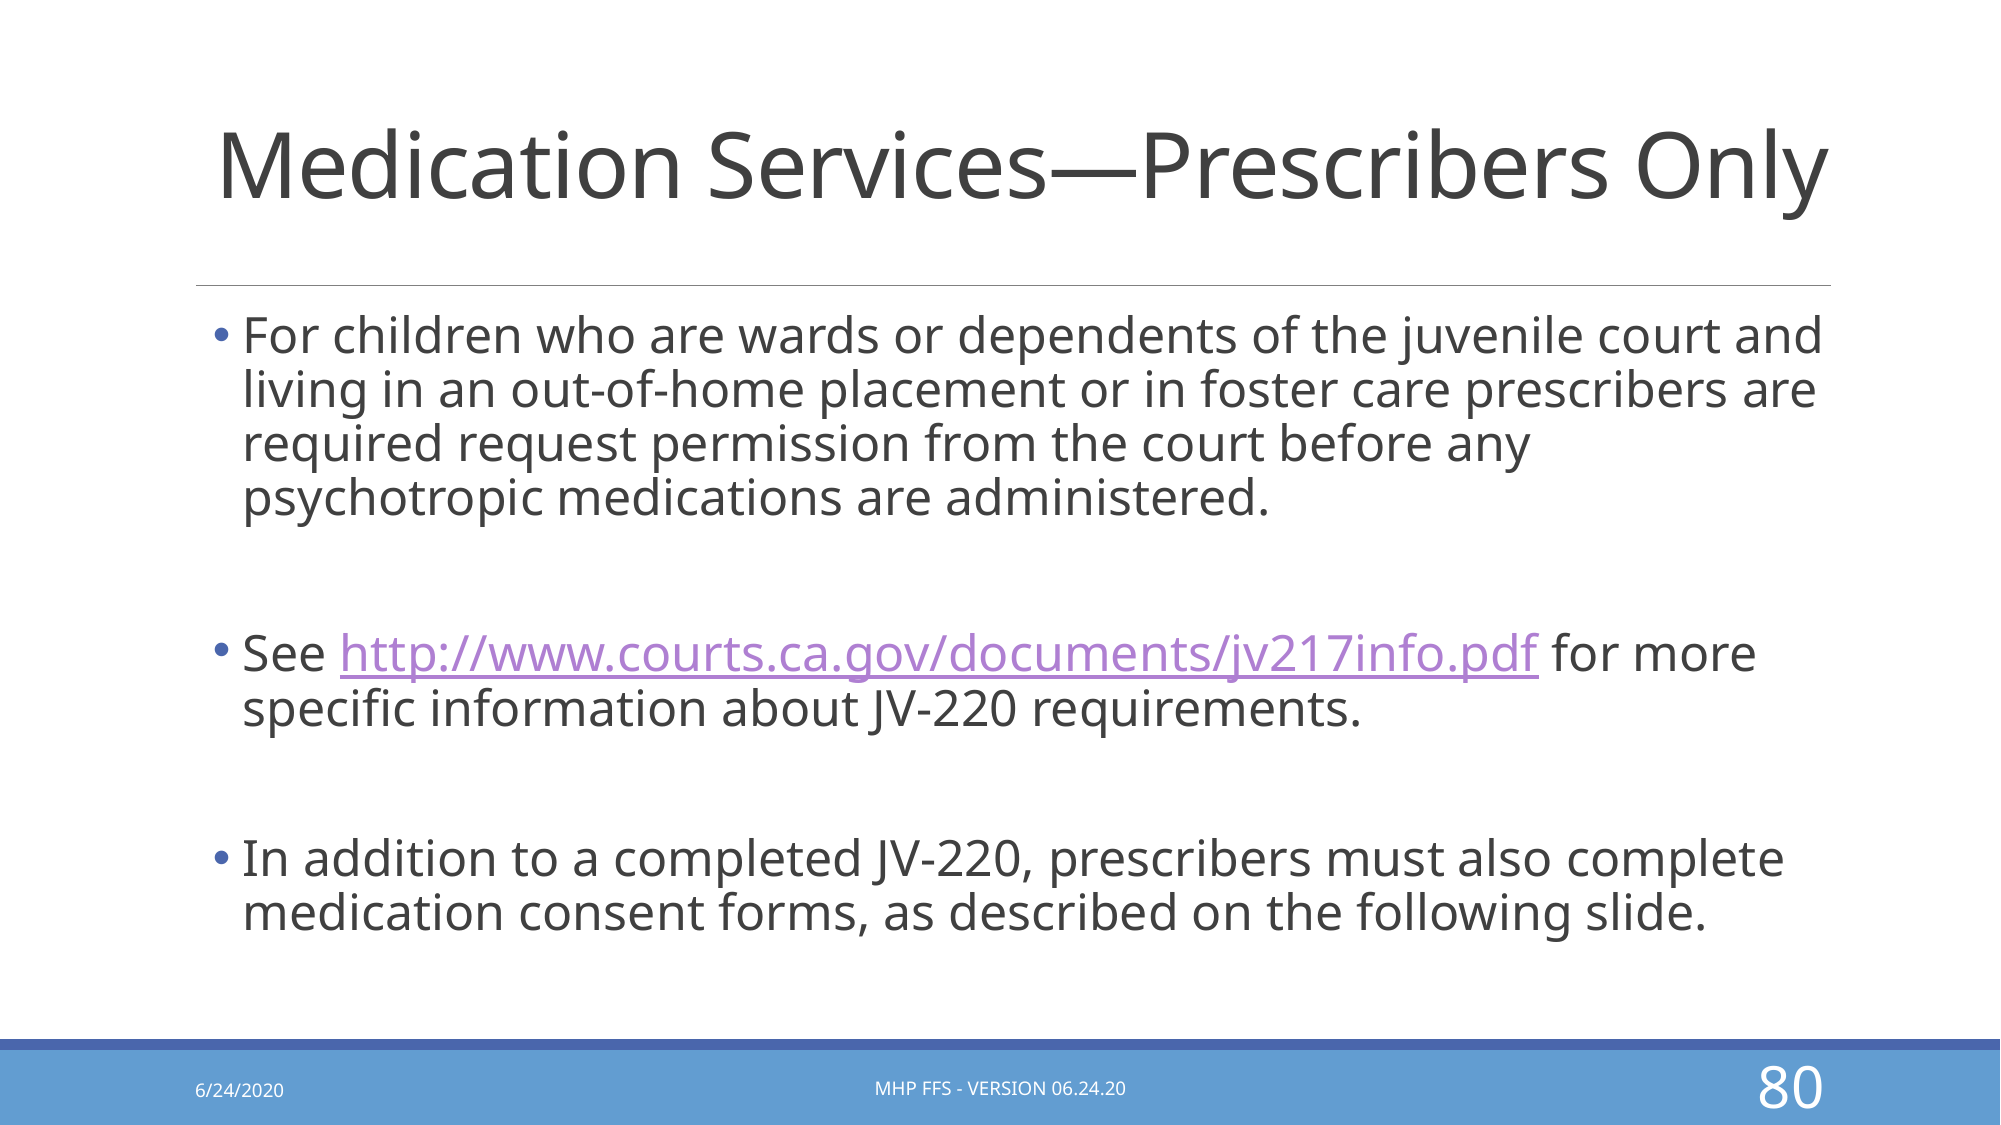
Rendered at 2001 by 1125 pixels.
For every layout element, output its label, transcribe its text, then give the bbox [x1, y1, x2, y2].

list For children who are wards or dependents of the juvenile court and living in an out-of-home placement or in foster care prescribers are required request permission from the court before any psychotropic medications are administered. See http://www.courts.ca.gov/documents/jv217info.pdf for more specific information about JV-220 requirements. In addition to a completed JV-220, prescribers must also complete medication consent forms, as described on the following slide. [180, 302, 1830, 963]
title Medication Services—Prescribers Only [200, 112, 1888, 225]
slide_number 80 [1624, 1059, 1840, 1120]
footer MHP FFS - Version 06.24.20 [604, 1059, 1396, 1120]
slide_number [180, 1059, 586, 1120]
